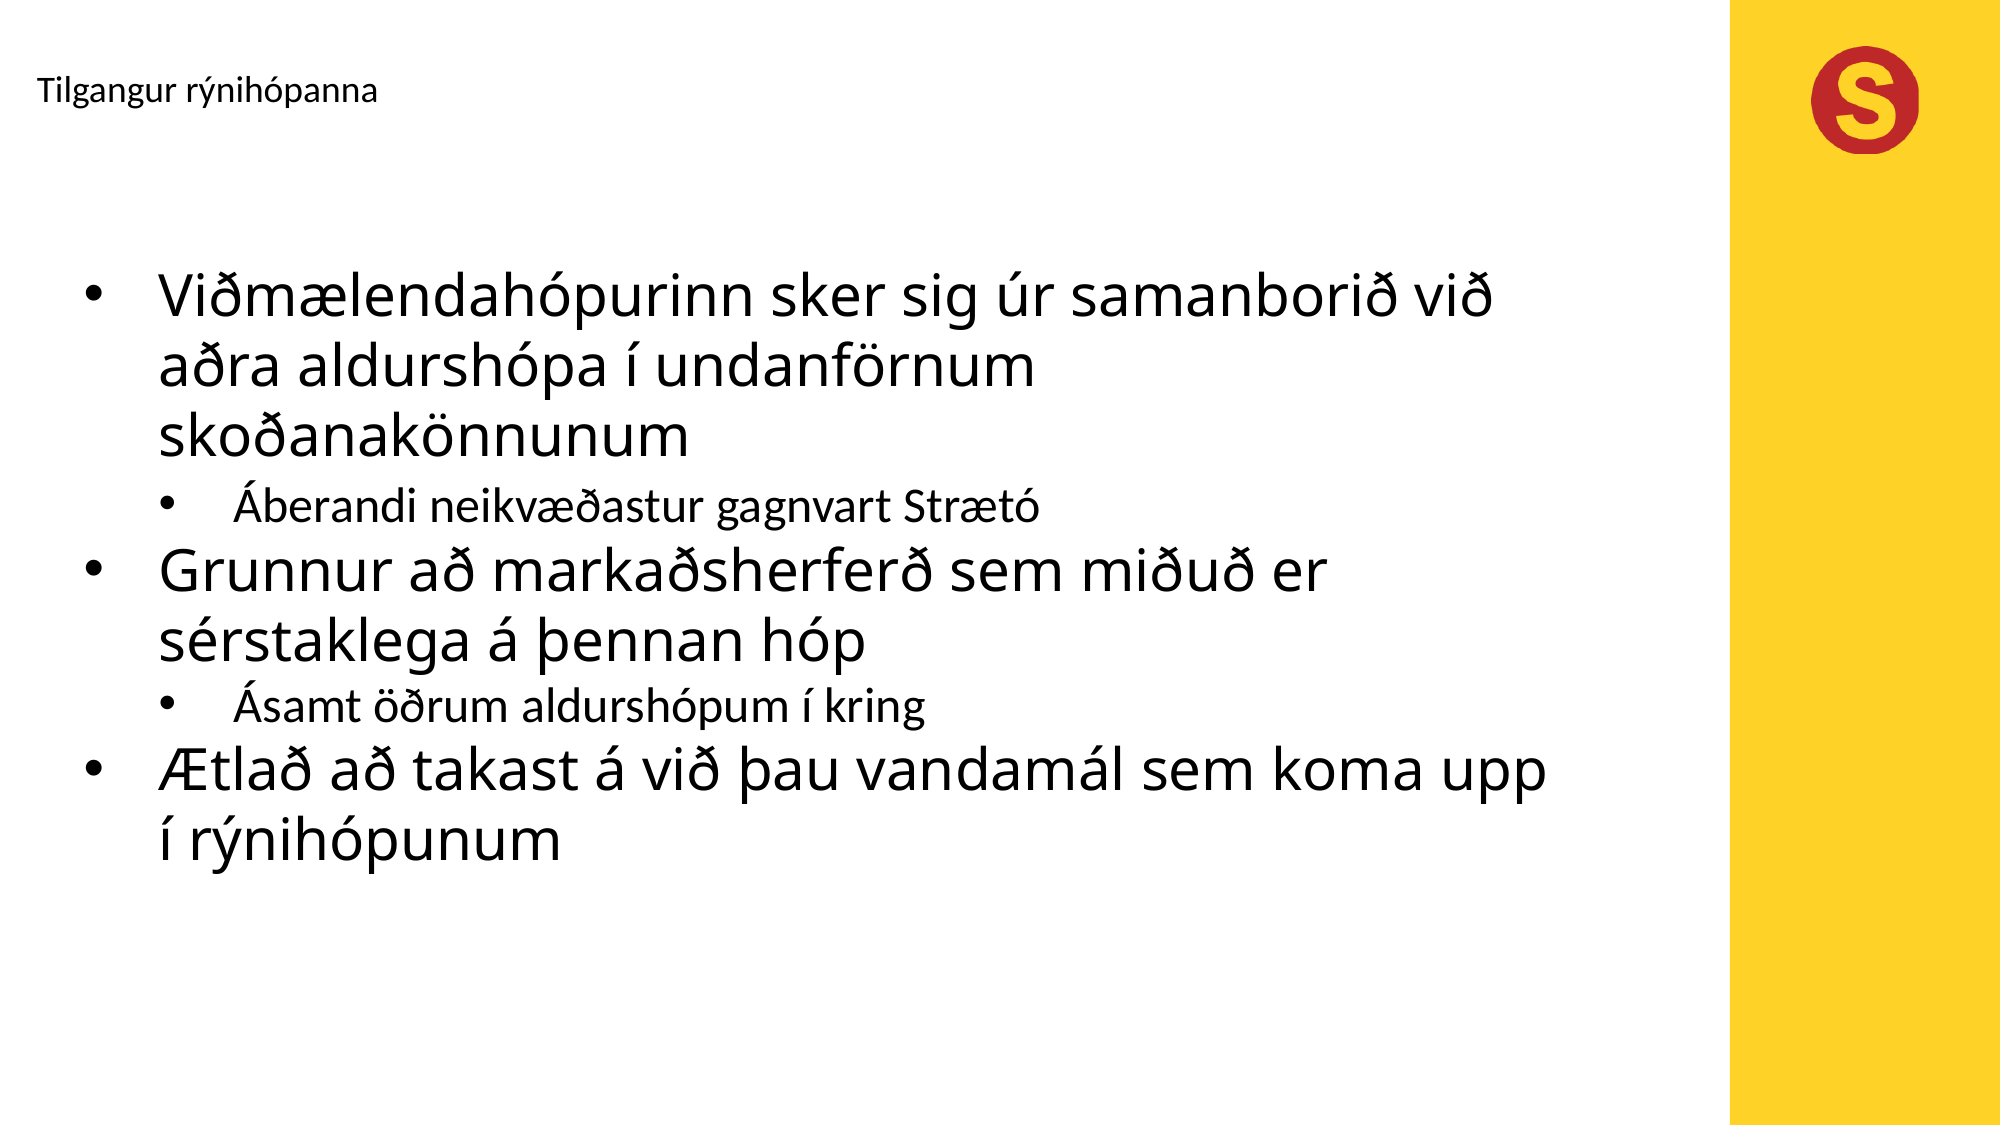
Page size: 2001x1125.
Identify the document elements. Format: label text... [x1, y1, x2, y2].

title Tilgangur rýnihópanna [22, 57, 1523, 183]
